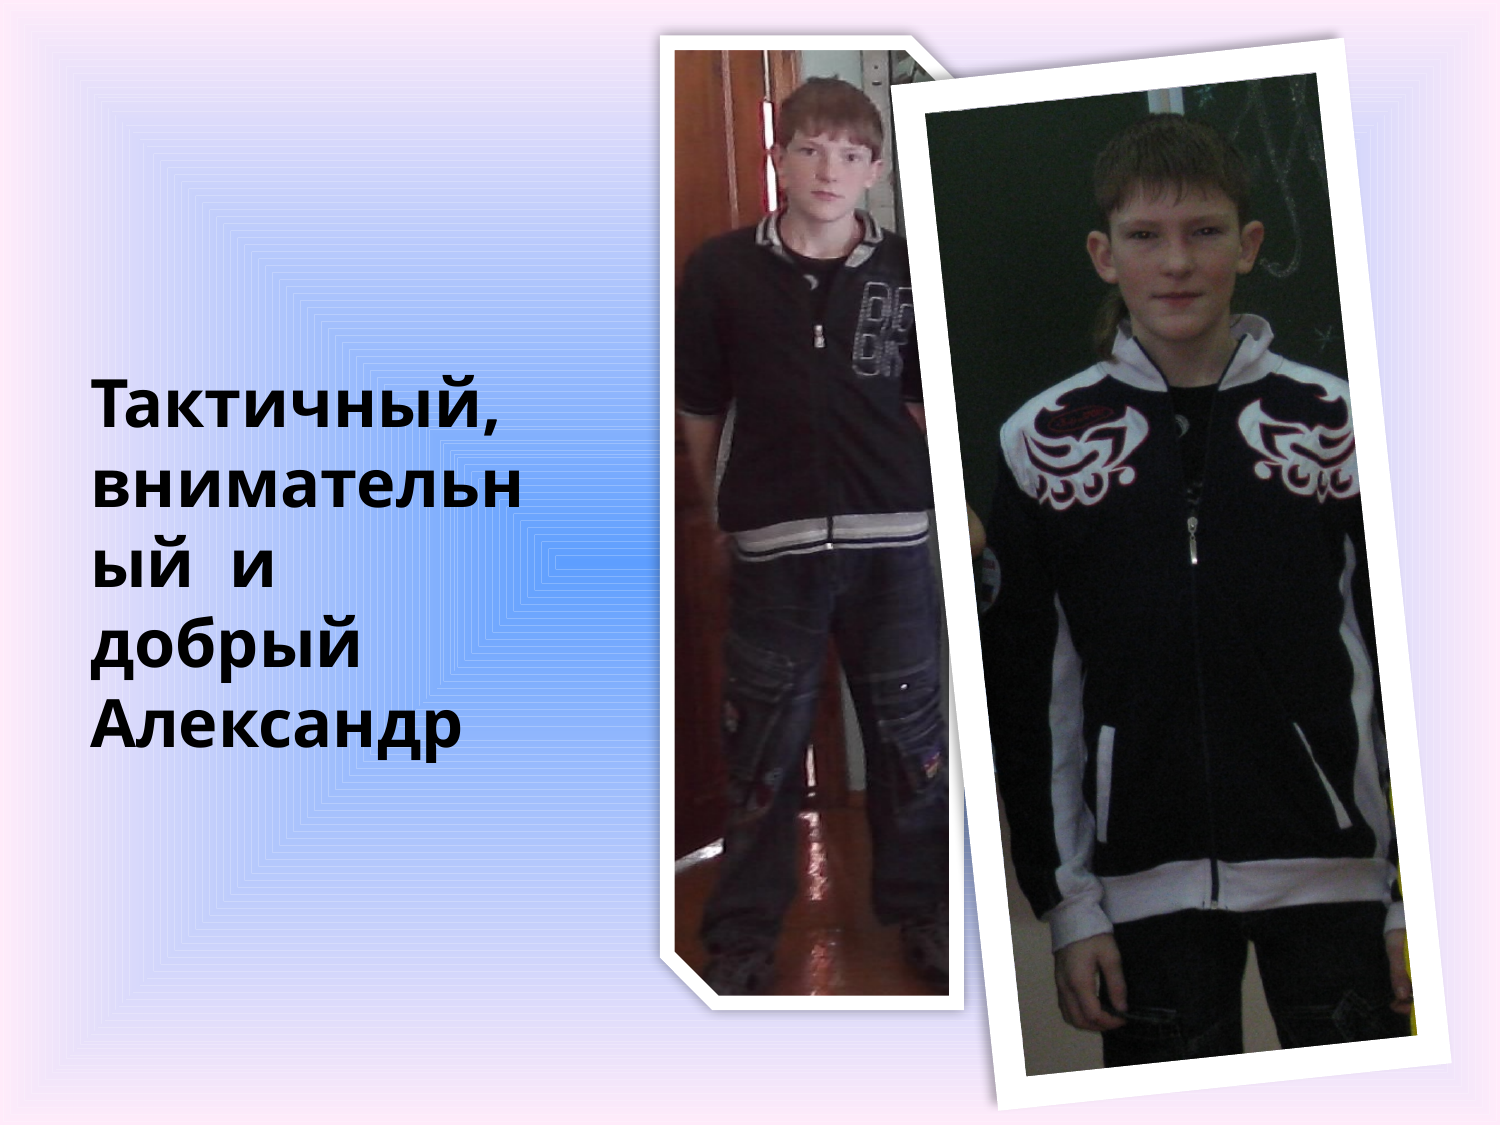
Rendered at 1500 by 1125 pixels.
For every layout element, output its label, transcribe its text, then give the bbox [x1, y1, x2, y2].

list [666, 42, 957, 1004]
picture [957, 74, 1417, 1076]
list Тактичный, внимательный и добрый Александр [75, 42, 569, 1005]
